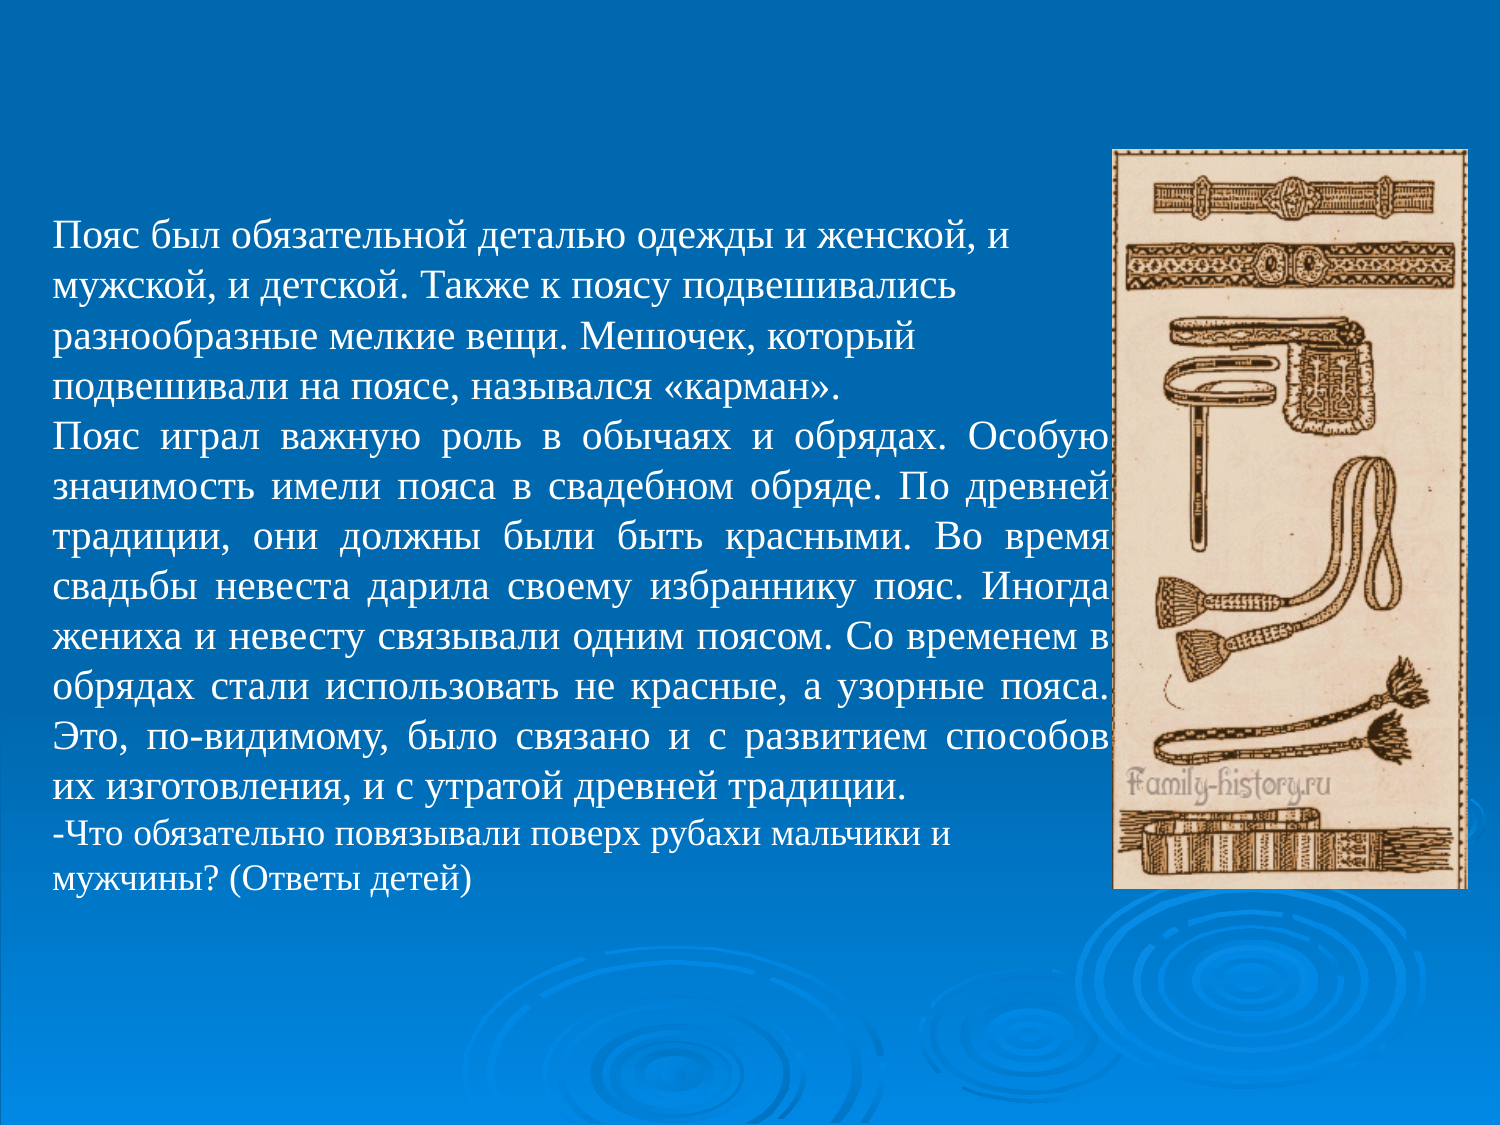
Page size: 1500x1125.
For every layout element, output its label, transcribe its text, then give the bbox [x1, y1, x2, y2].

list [1112, 149, 1468, 890]
text_box Пояс был обязательной деталью одежды и женской, и мужской, и детской. Также к поясу подвешивались разнообразные мелкие вещи. Мешочек, который подвешивали на поясе, назывался «карман». Пояс играл важную роль в обычаях и обрядах. Особую значимость имели пояса в свадебном обряде. По древней традиции, они должны были быть красными. Во время свадьбы невеста дарила своему избраннику пояс. Иногда жениха и невесту связывали одним поясом. Со временем в обрядах стали использовать не красные, а узорные пояса. Это, по-видимому, было связано и с развитием способов их изготовления, и с утратой древней традиции. -Что обязательно повязывали поверх рубахи мальчики и мужчины? (Ответы детей) [37, 199, 1125, 905]
